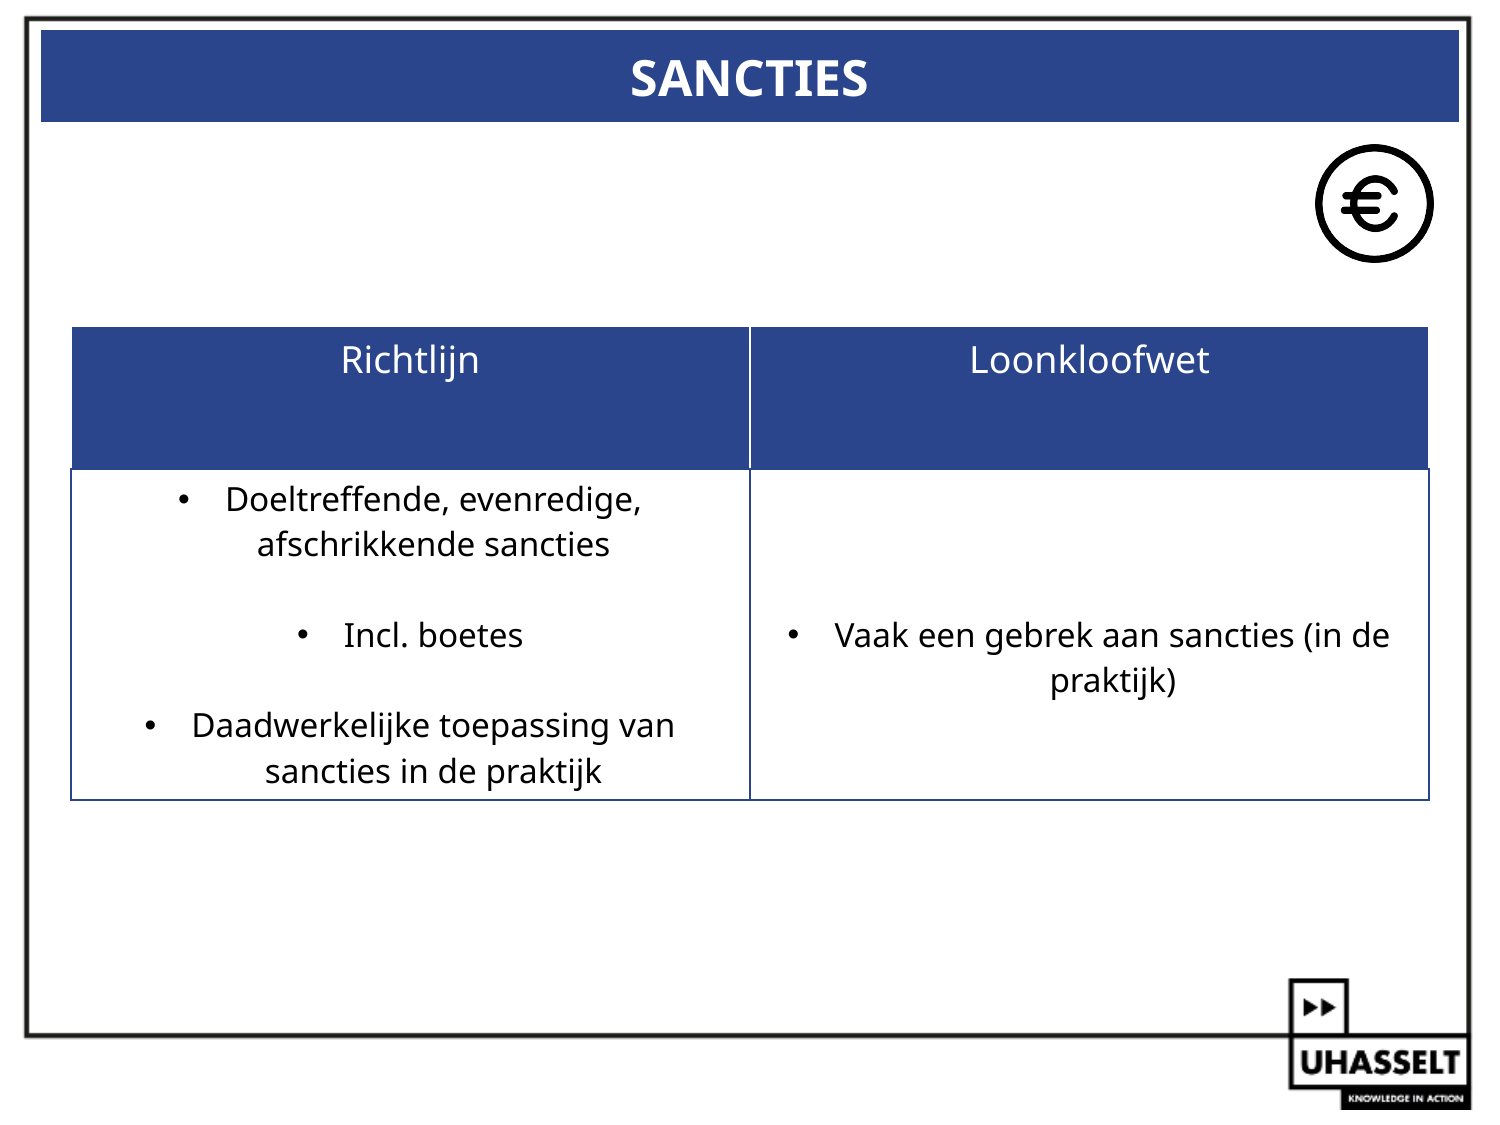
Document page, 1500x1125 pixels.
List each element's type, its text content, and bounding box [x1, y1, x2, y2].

title SANCTIES [41, 30, 1459, 122]
table_cell Vaak een gebrek aan sancties (in de praktijk) [751, 470, 1428, 799]
table_header Loonkloofwet [751, 327, 1428, 468]
list [41, 137, 1459, 965]
picture [20, 12, 1476, 1110]
table_header Richtlijn [72, 327, 749, 468]
table_cell Doeltreffende, evenredige, afschrikkende sancties Incl. boetes Daadwerkelijke toepassing van sancties in de praktijk [72, 470, 749, 799]
